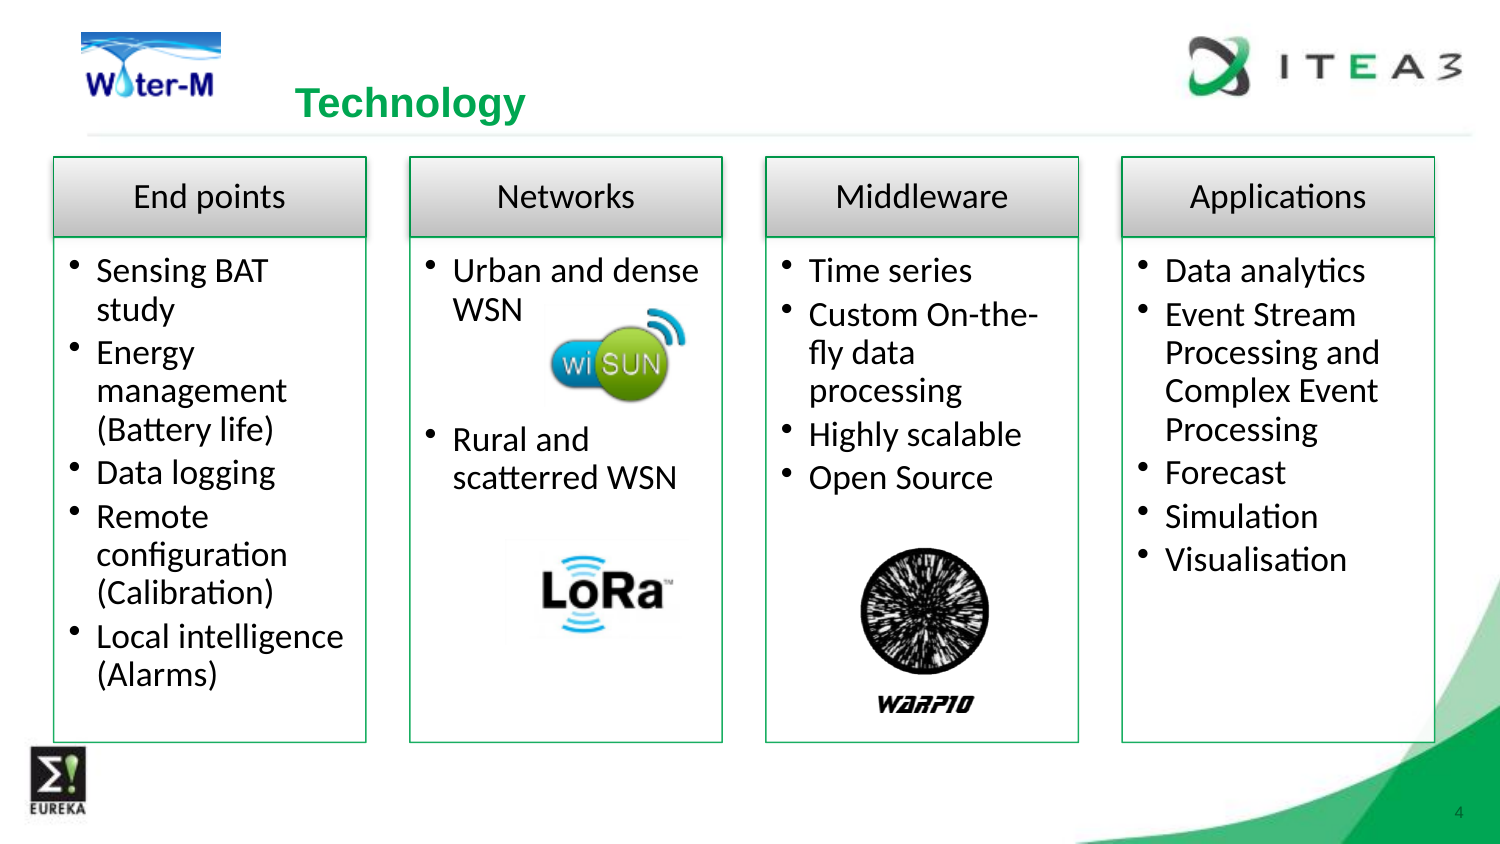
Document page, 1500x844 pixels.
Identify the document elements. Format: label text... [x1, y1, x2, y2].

title Technology [280, 31, 1166, 134]
picture [0, 0, 1500, 844]
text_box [52, 149, 1436, 750]
